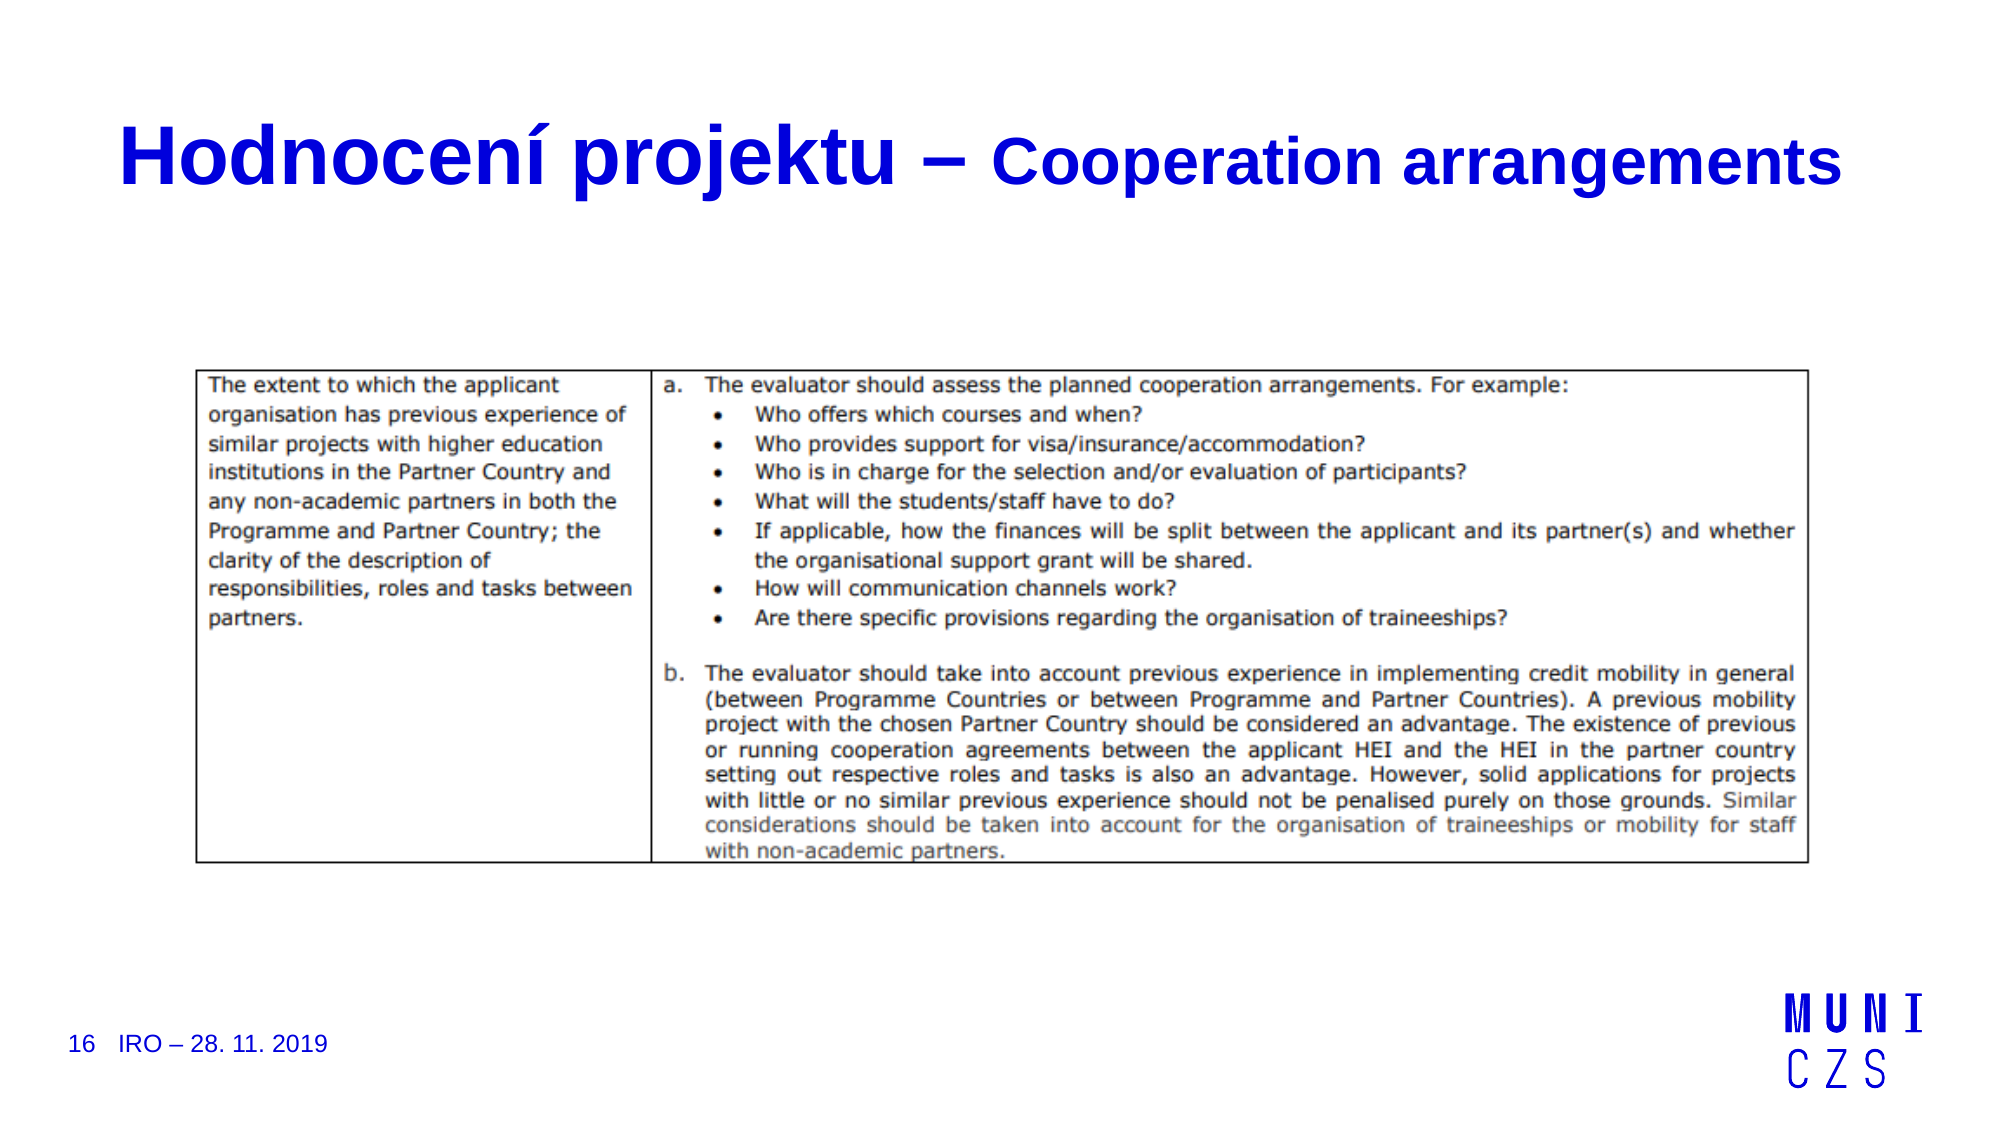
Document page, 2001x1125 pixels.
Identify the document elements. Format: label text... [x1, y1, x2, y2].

footer IRO – 28. 11. 2019 [118, 1021, 1418, 1063]
slide_number 16 [67, 1021, 110, 1063]
picture [182, 355, 1818, 888]
title Hodnocení projektu – Cooperation arrangements [118, 118, 1883, 193]
